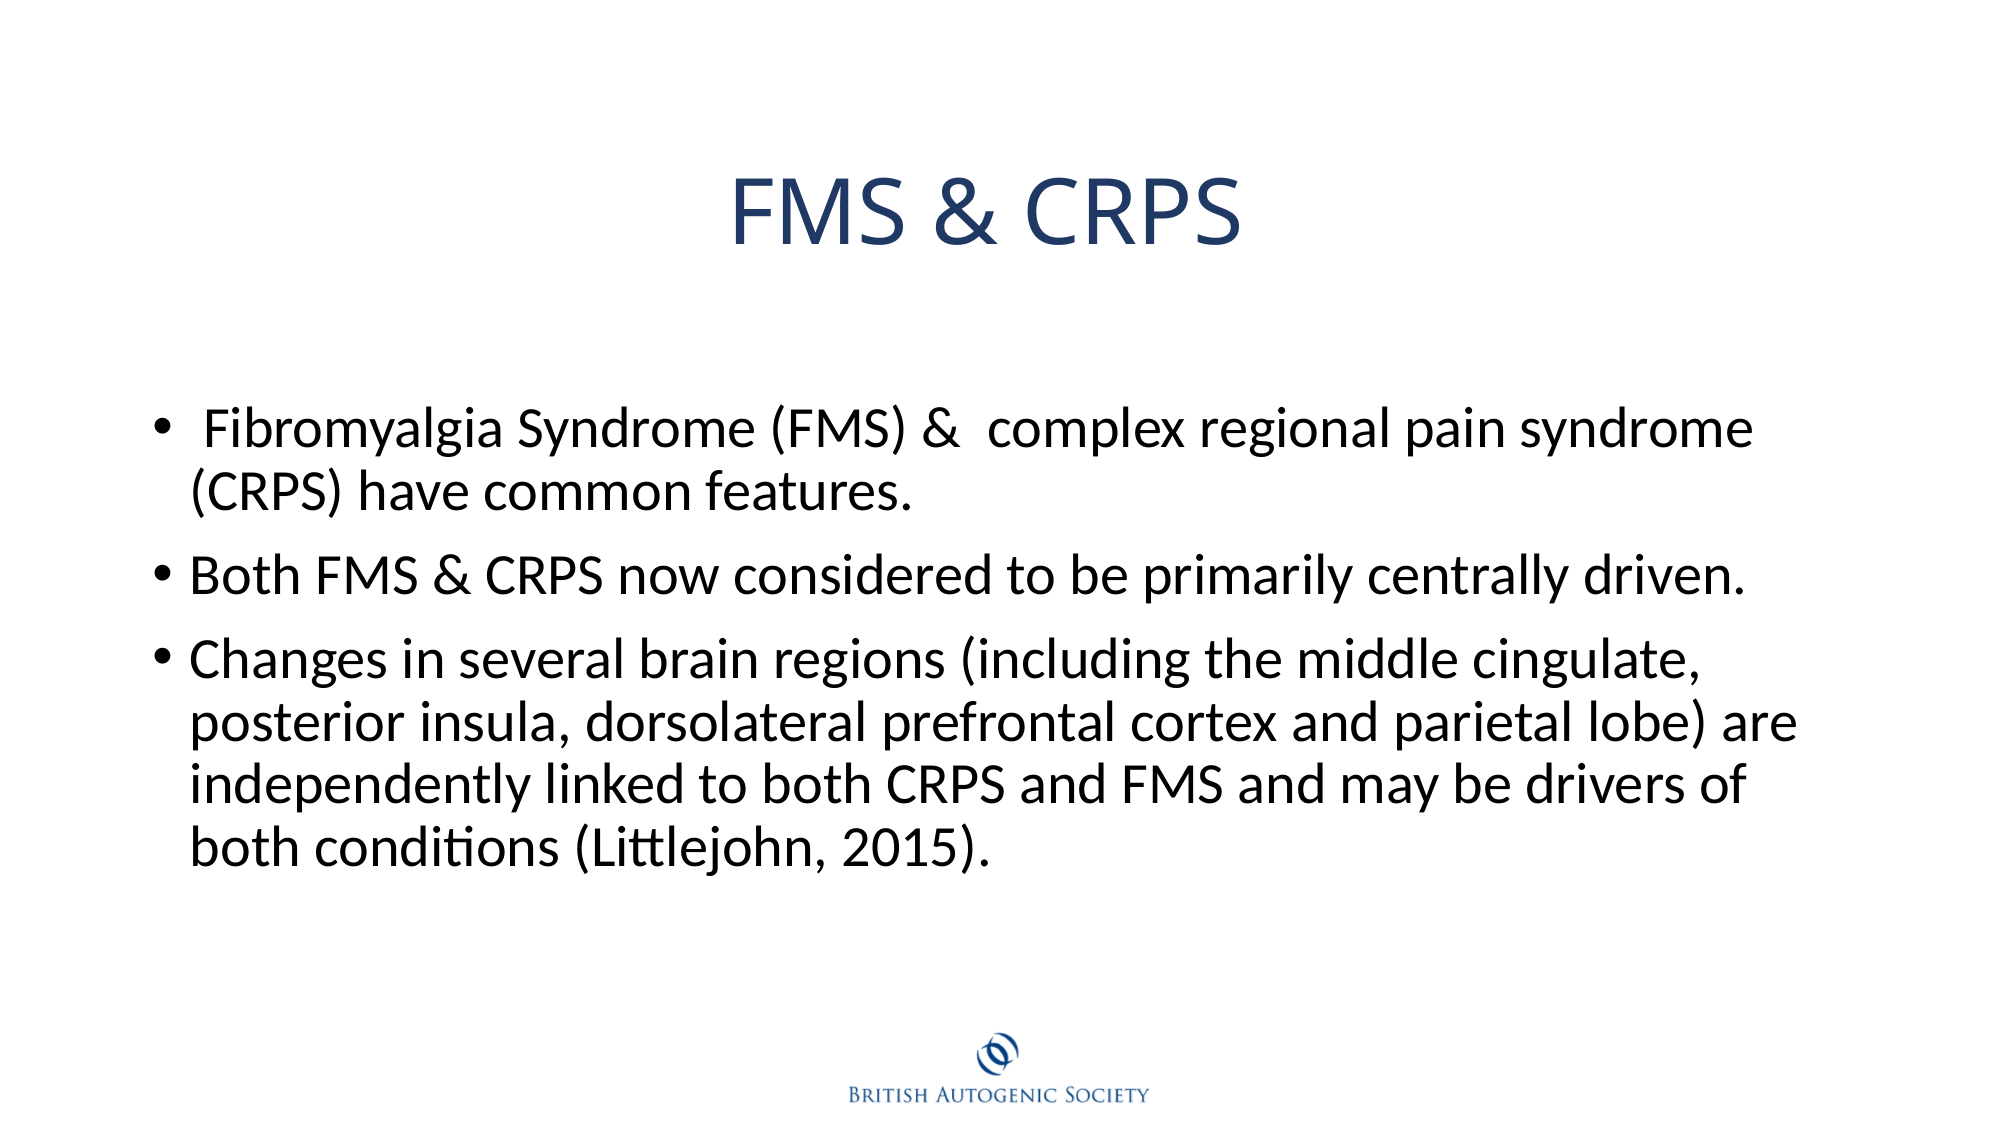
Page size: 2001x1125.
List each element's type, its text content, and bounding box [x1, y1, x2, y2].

picture [846, 1026, 1154, 1106]
title FMS & CRPS [123, 106, 1849, 324]
list Fibromyalgia Syndrome (FMS) & complex regional pain syndrome (CRPS) have common features. Both FMS & CRPS now considered to be primarily centrally driven. Changes in several brain regions (including the middle cingulate, posterior insula, dorsolateral prefrontal cortex and parietal lobe) are independently linked to both CRPS and FMS and may be drivers of both conditions (Littlejohn, 2015). [137, 299, 1863, 1014]
